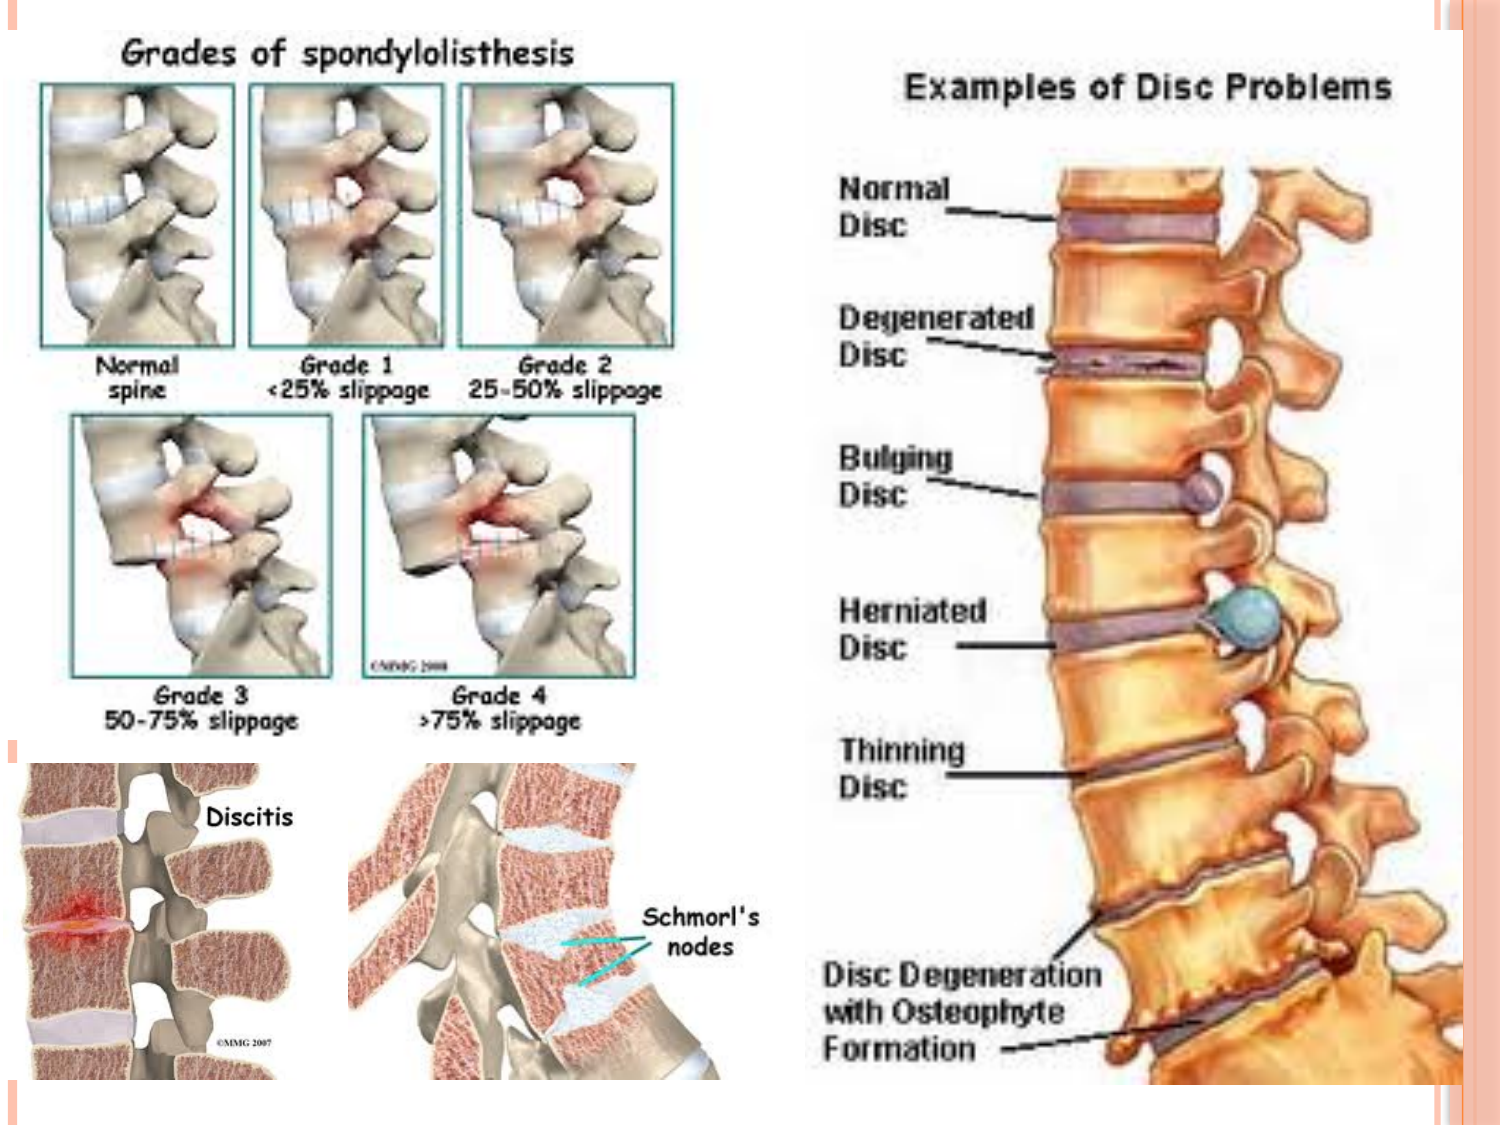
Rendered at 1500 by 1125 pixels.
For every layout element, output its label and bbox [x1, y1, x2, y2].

picture [3, 30, 714, 741]
picture [805, 30, 1463, 1085]
picture [347, 762, 788, 1081]
picture [3, 762, 321, 1081]
